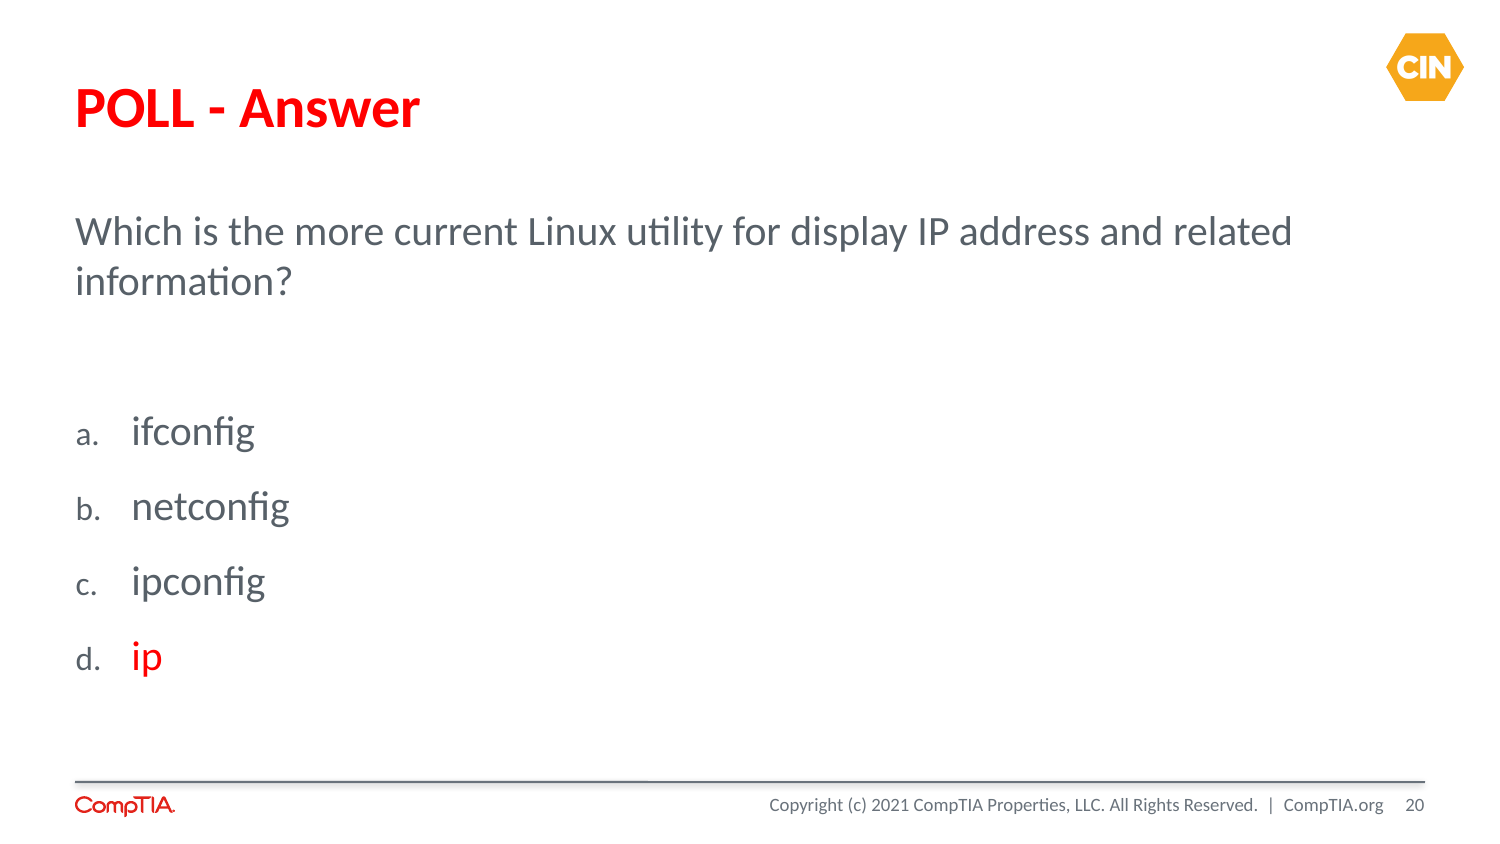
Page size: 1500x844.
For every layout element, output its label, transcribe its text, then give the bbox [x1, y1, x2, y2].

text_box Which is the more current Linux utility for display IP address and related information? ifconfig netconfig ipconfig ip [75, 196, 1425, 754]
text_box POLL - Answer [75, 33, 1425, 174]
picture [1373, 16, 1477, 120]
text_box <number> [1384, 781, 1425, 827]
